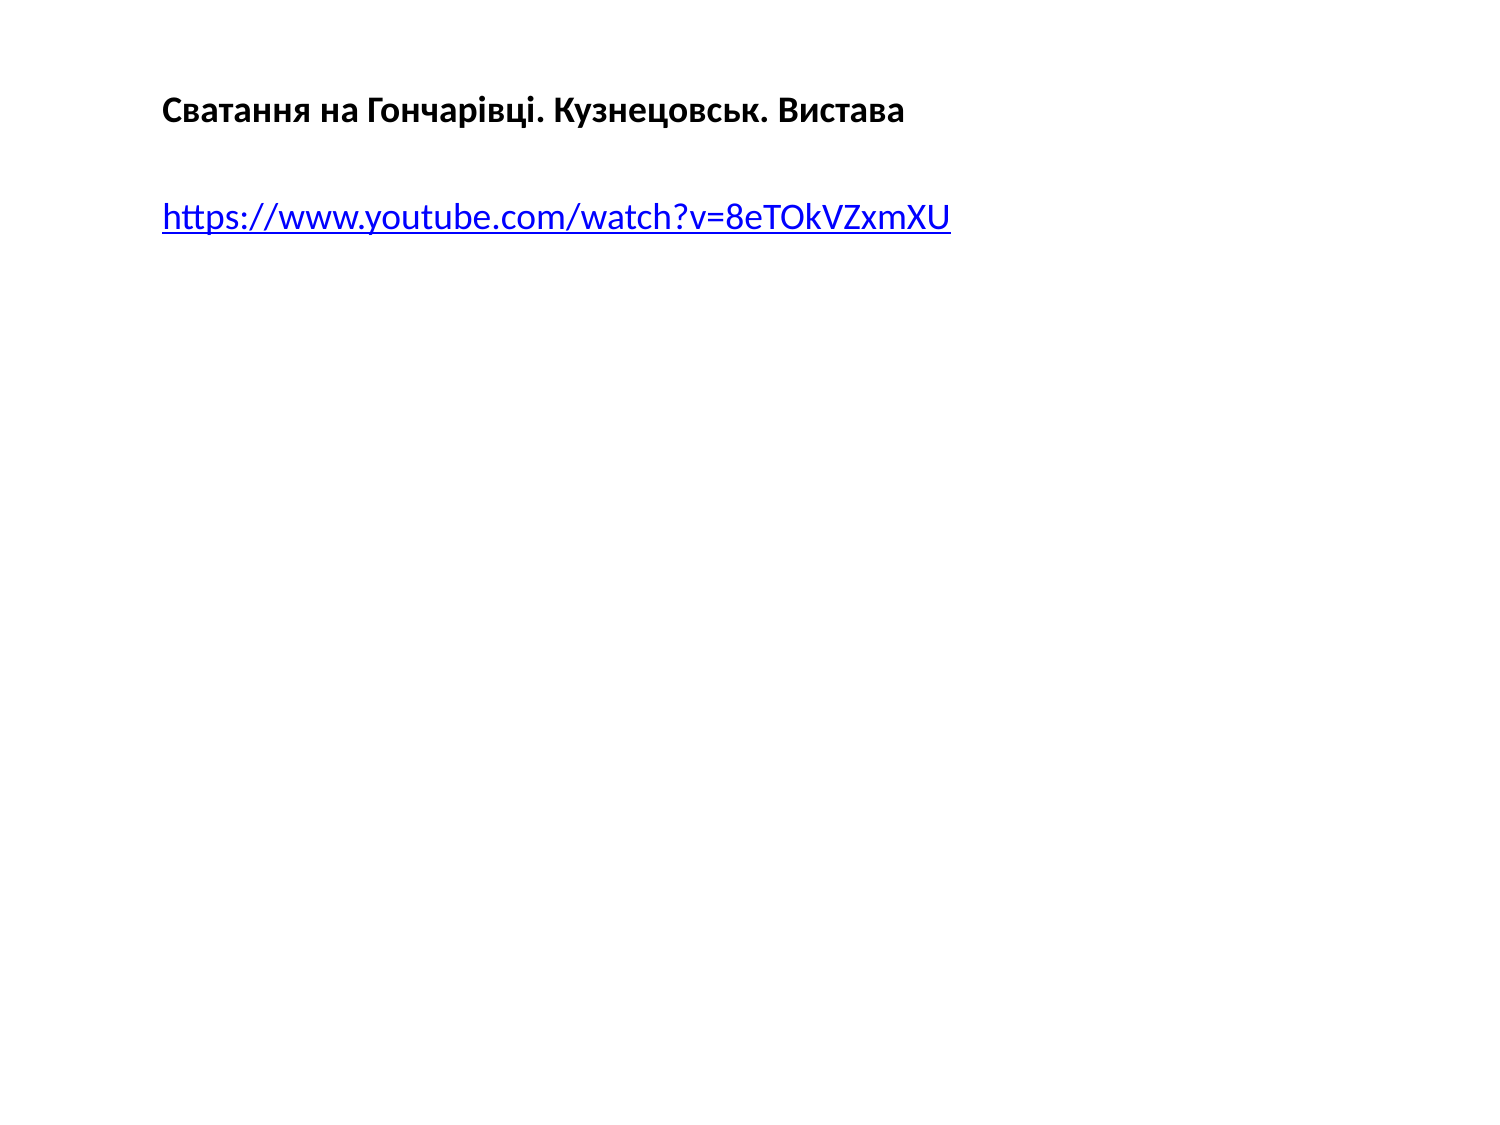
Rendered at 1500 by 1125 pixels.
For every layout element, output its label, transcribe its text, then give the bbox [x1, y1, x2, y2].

text_box Сватання на Гончарівці. Кузнецовськ. Вистава [147, 78, 1069, 138]
text_box https://www.youtube.com/watch?v=8eTOkVZxmXU [147, 184, 1306, 290]
